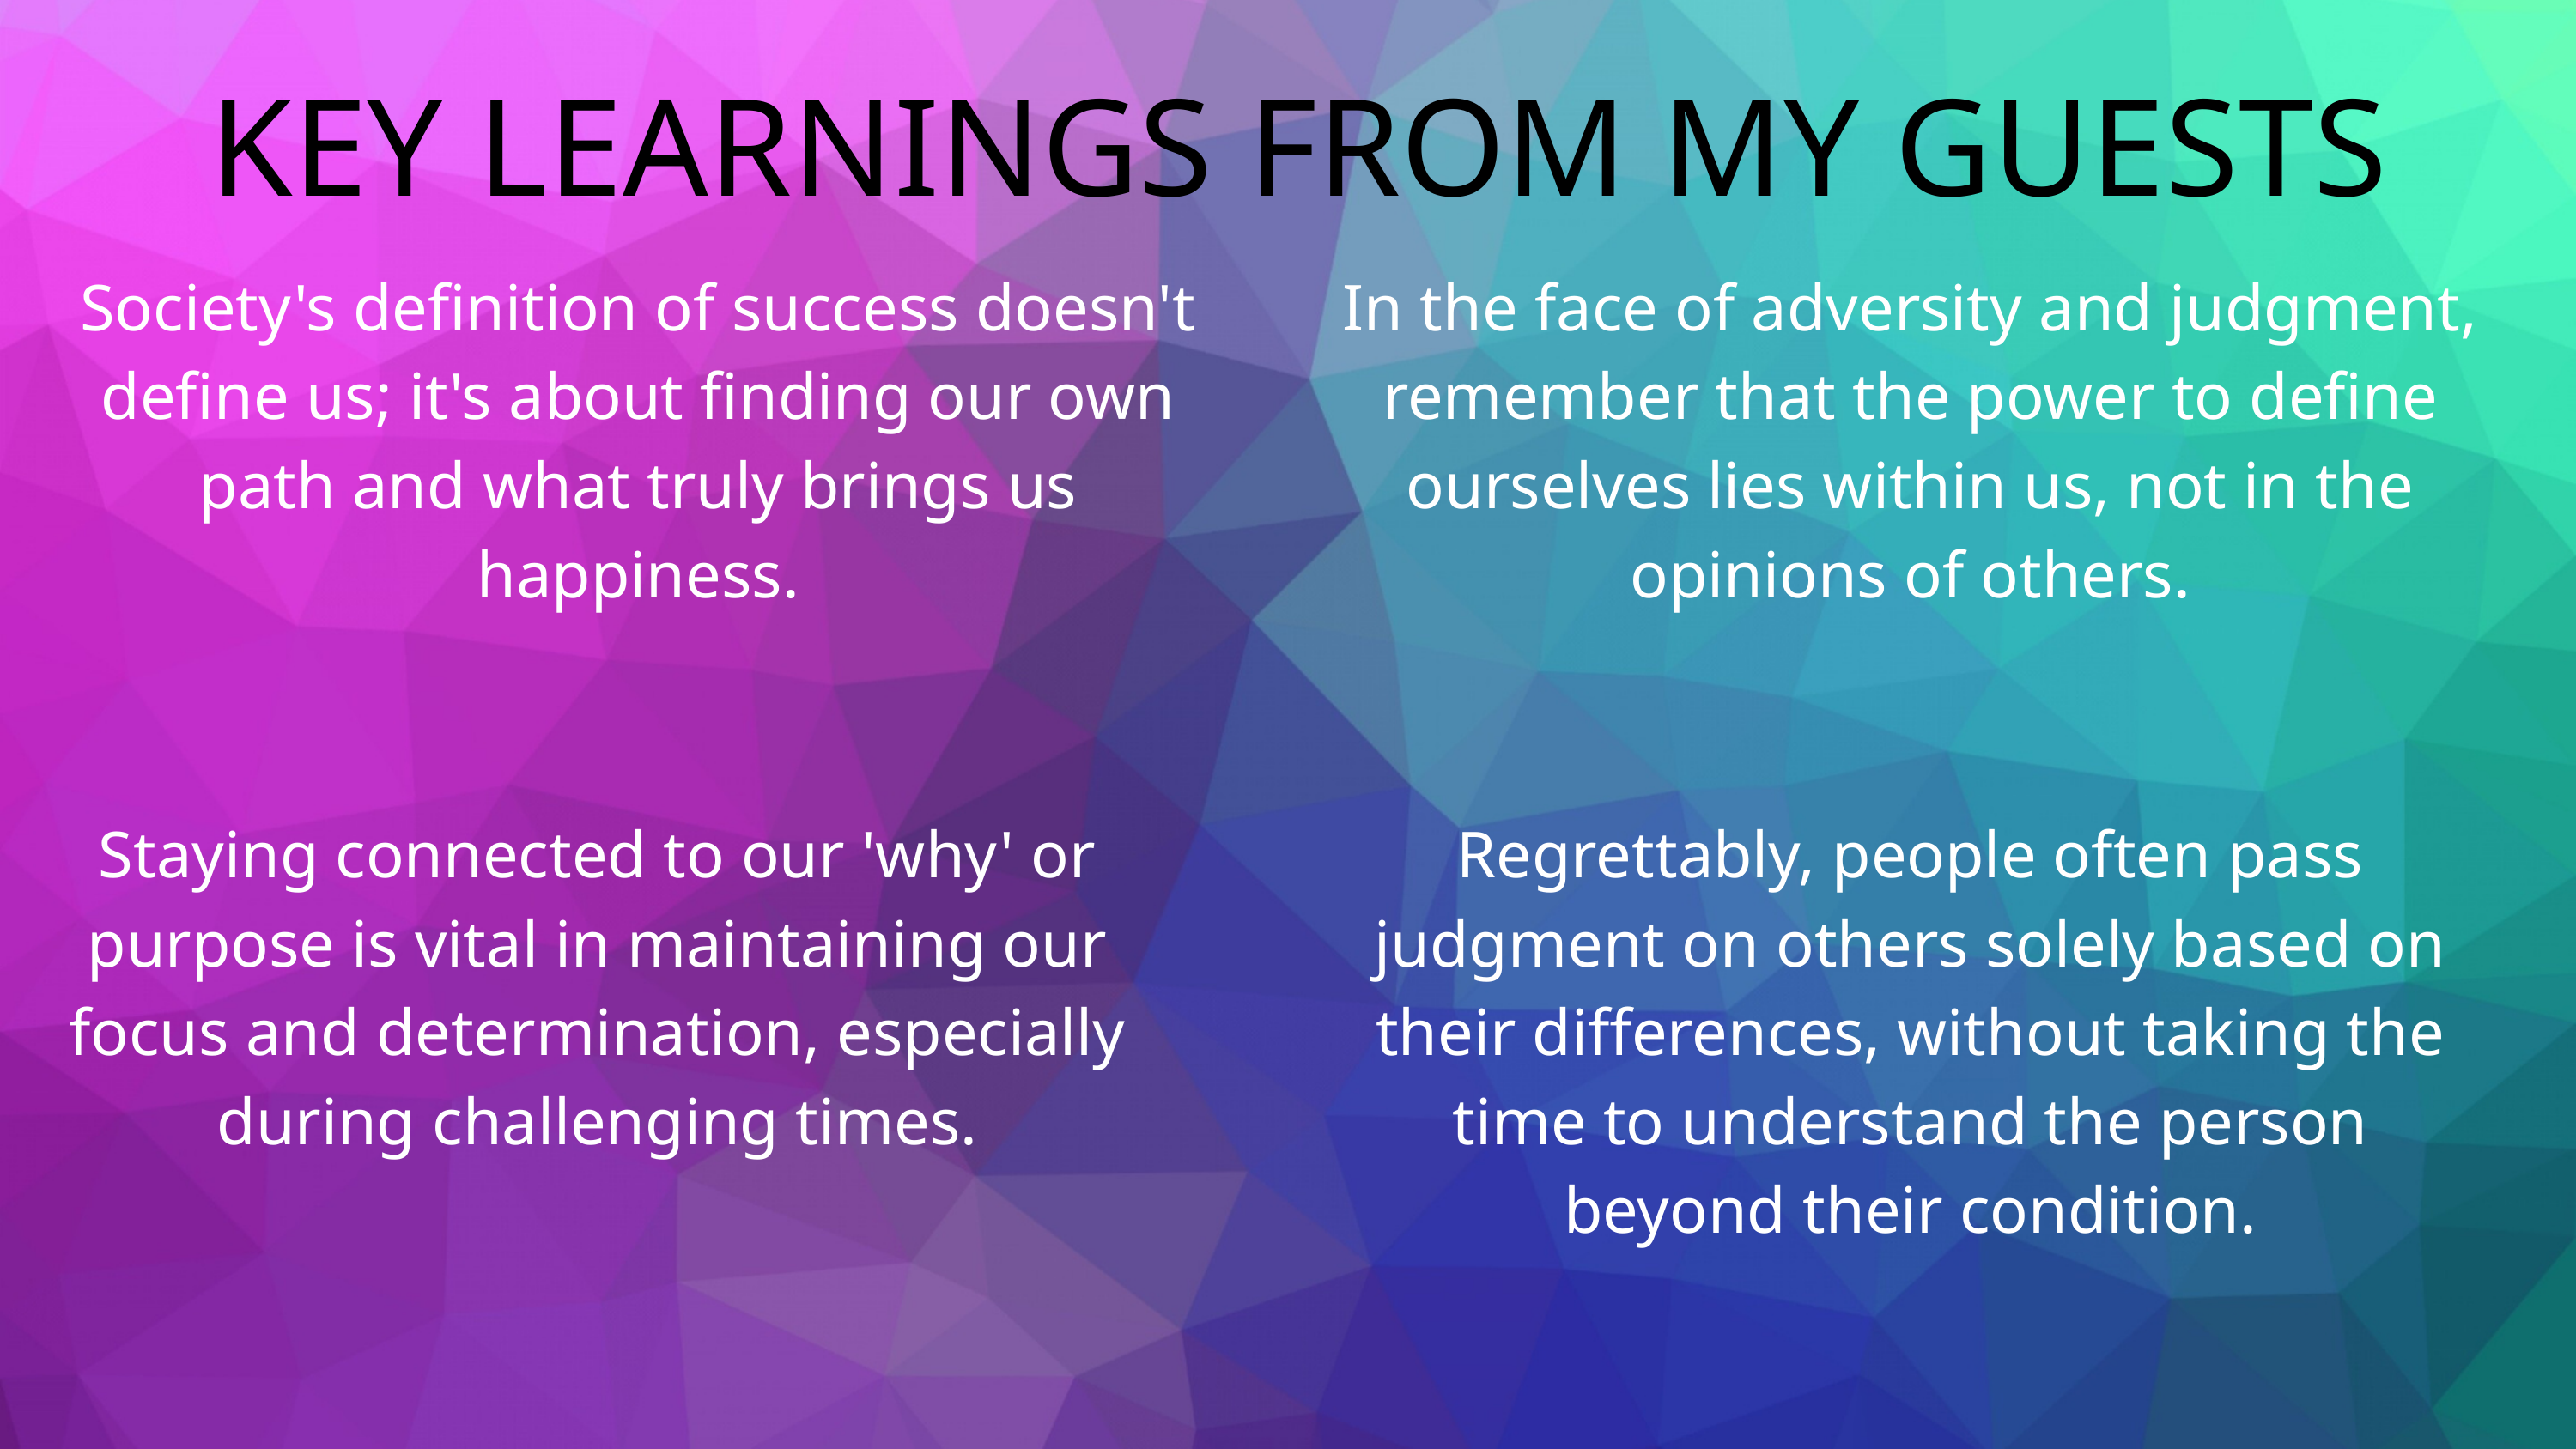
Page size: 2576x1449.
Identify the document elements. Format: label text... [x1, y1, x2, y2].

text_box KEY LEARNINGS FROM MY GUESTS [63, 34, 2536, 223]
text_box In the face of adversity and judgment, remember that the power to define ourselves lies within us, not in the opinions of others. [1338, 254, 2483, 610]
text_box Staying connected to our 'why' or purpose is vital in maintaining our focus and determination, especially during challenging times. [63, 801, 1133, 1157]
text_box Society's definition of success doesn't define us; it's about finding our own path and what truly brings us happiness. [63, 254, 1214, 610]
text_box [0, 0, 2576, 1449]
text_box Regrettably, people often pass judgment on others solely based on their differences, without taking the time to understand the person beyond their condition. [1338, 801, 2483, 1246]
